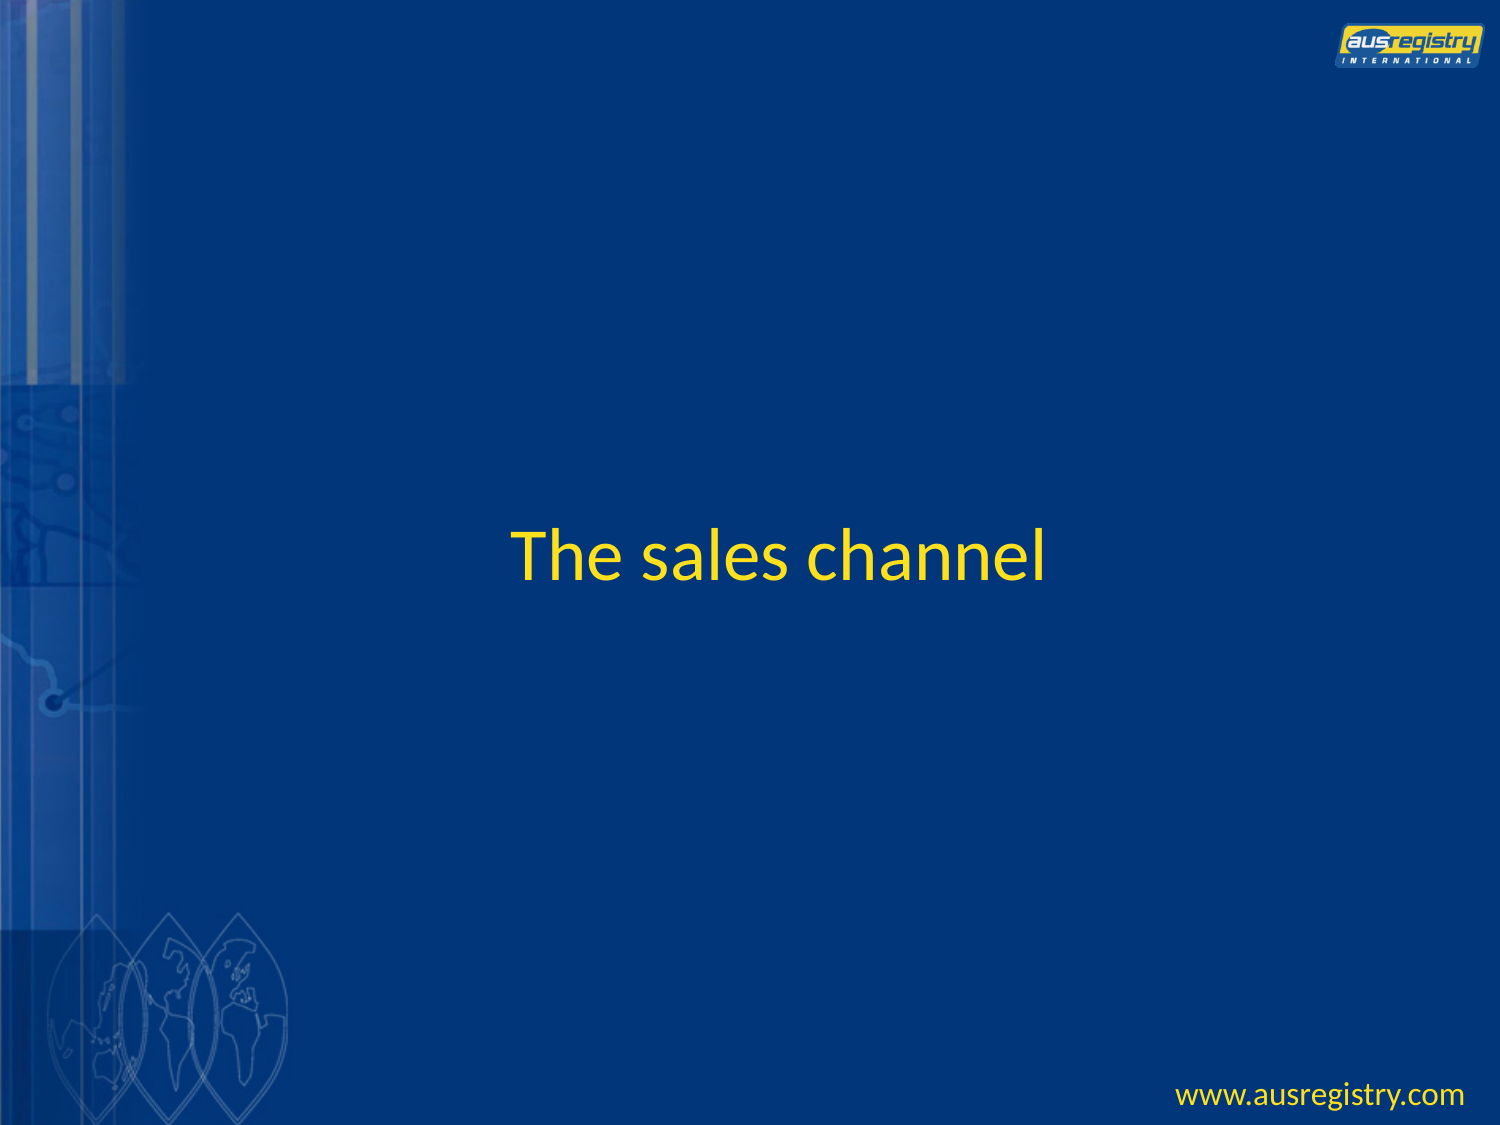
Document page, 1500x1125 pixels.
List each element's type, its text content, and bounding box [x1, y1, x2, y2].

title The sales channel [375, 457, 1184, 645]
picture [0, 0, 1500, 1125]
